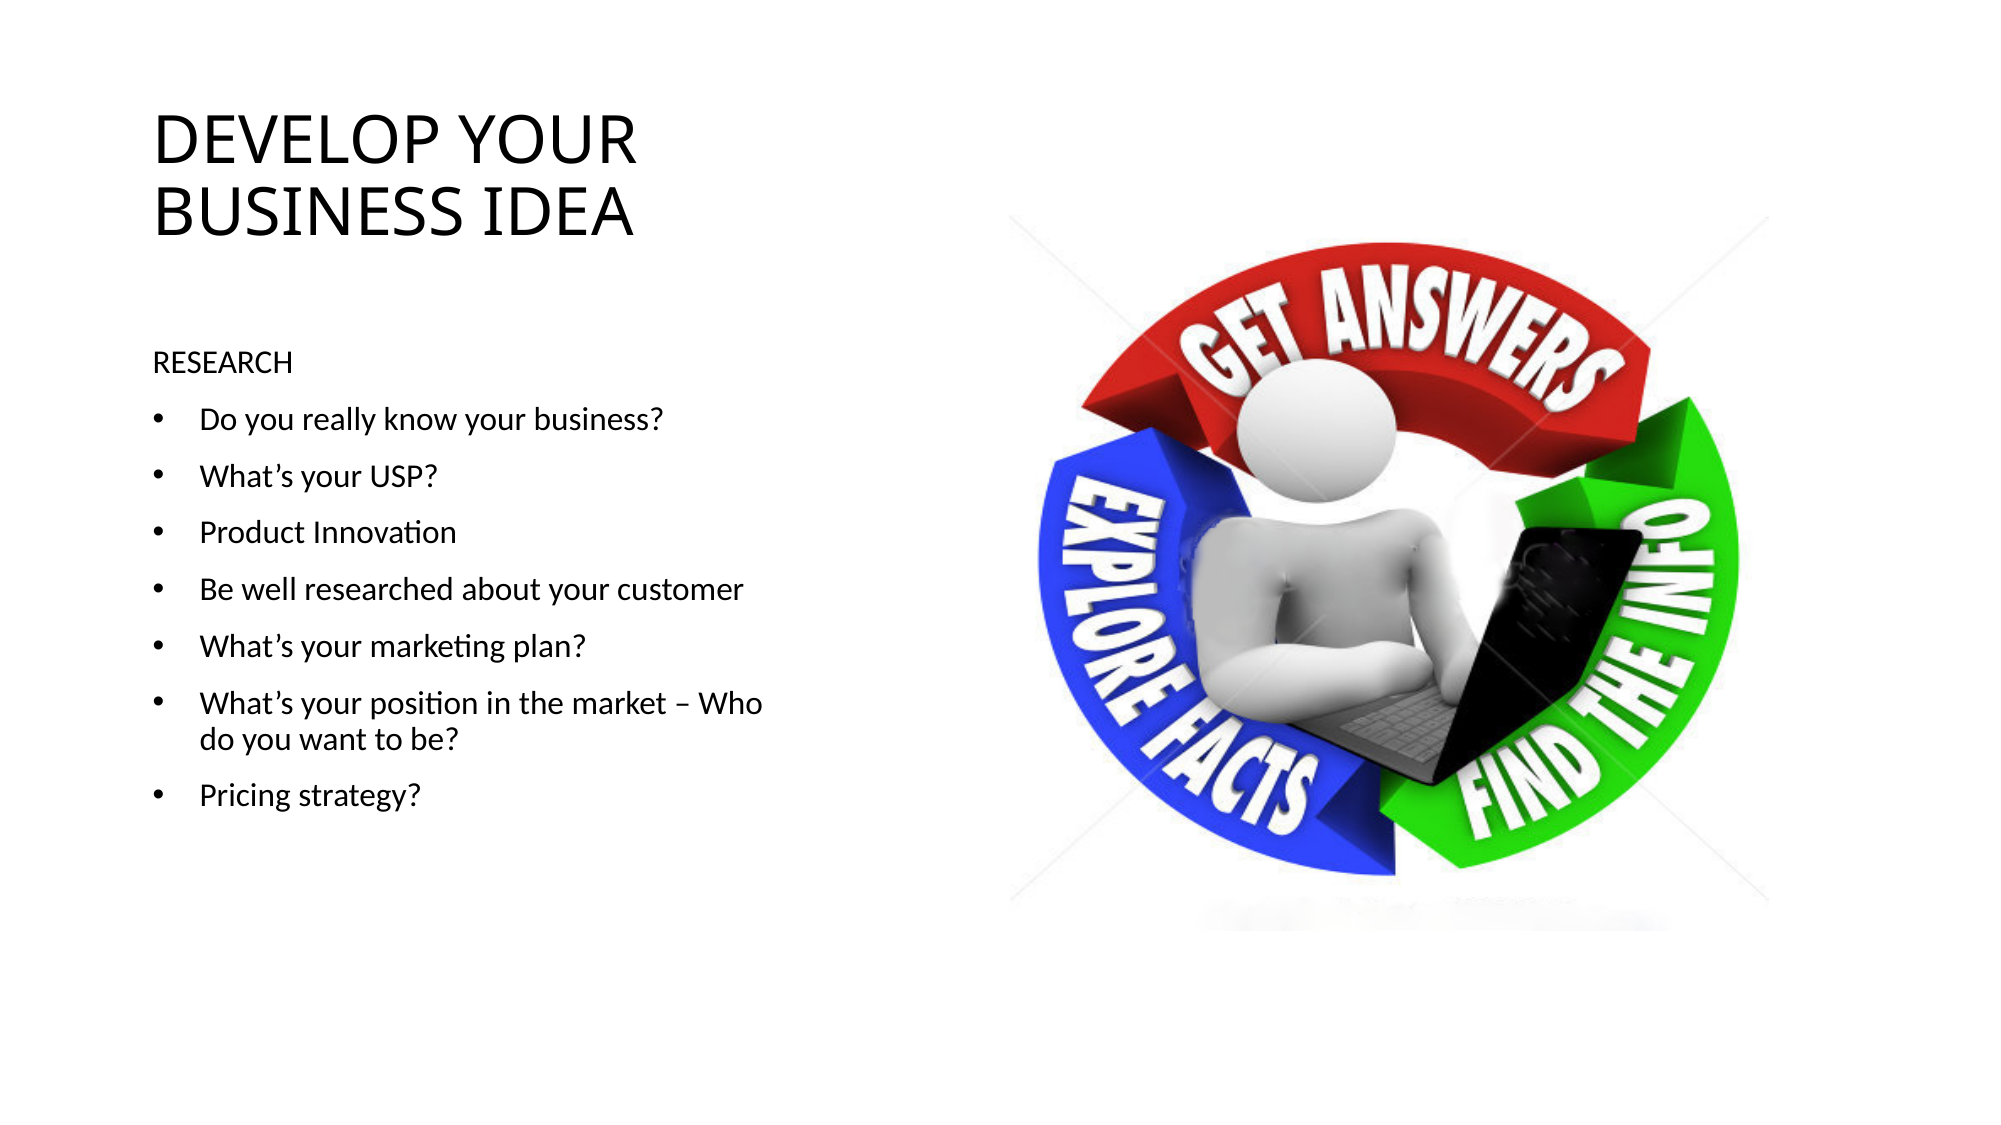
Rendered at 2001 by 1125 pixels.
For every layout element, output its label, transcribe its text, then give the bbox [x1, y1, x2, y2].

list RESEARCH Do you really know your business? What’s your USP? Product Innovation Be well researched about your customer What’s your marketing plan? What’s your position in the market – Who do you want to be? Pricing strategy? [137, 337, 783, 963]
picture [1008, 214, 1769, 931]
title DEVELOP YOUR BUSINESS IDEA [137, 75, 783, 337]
